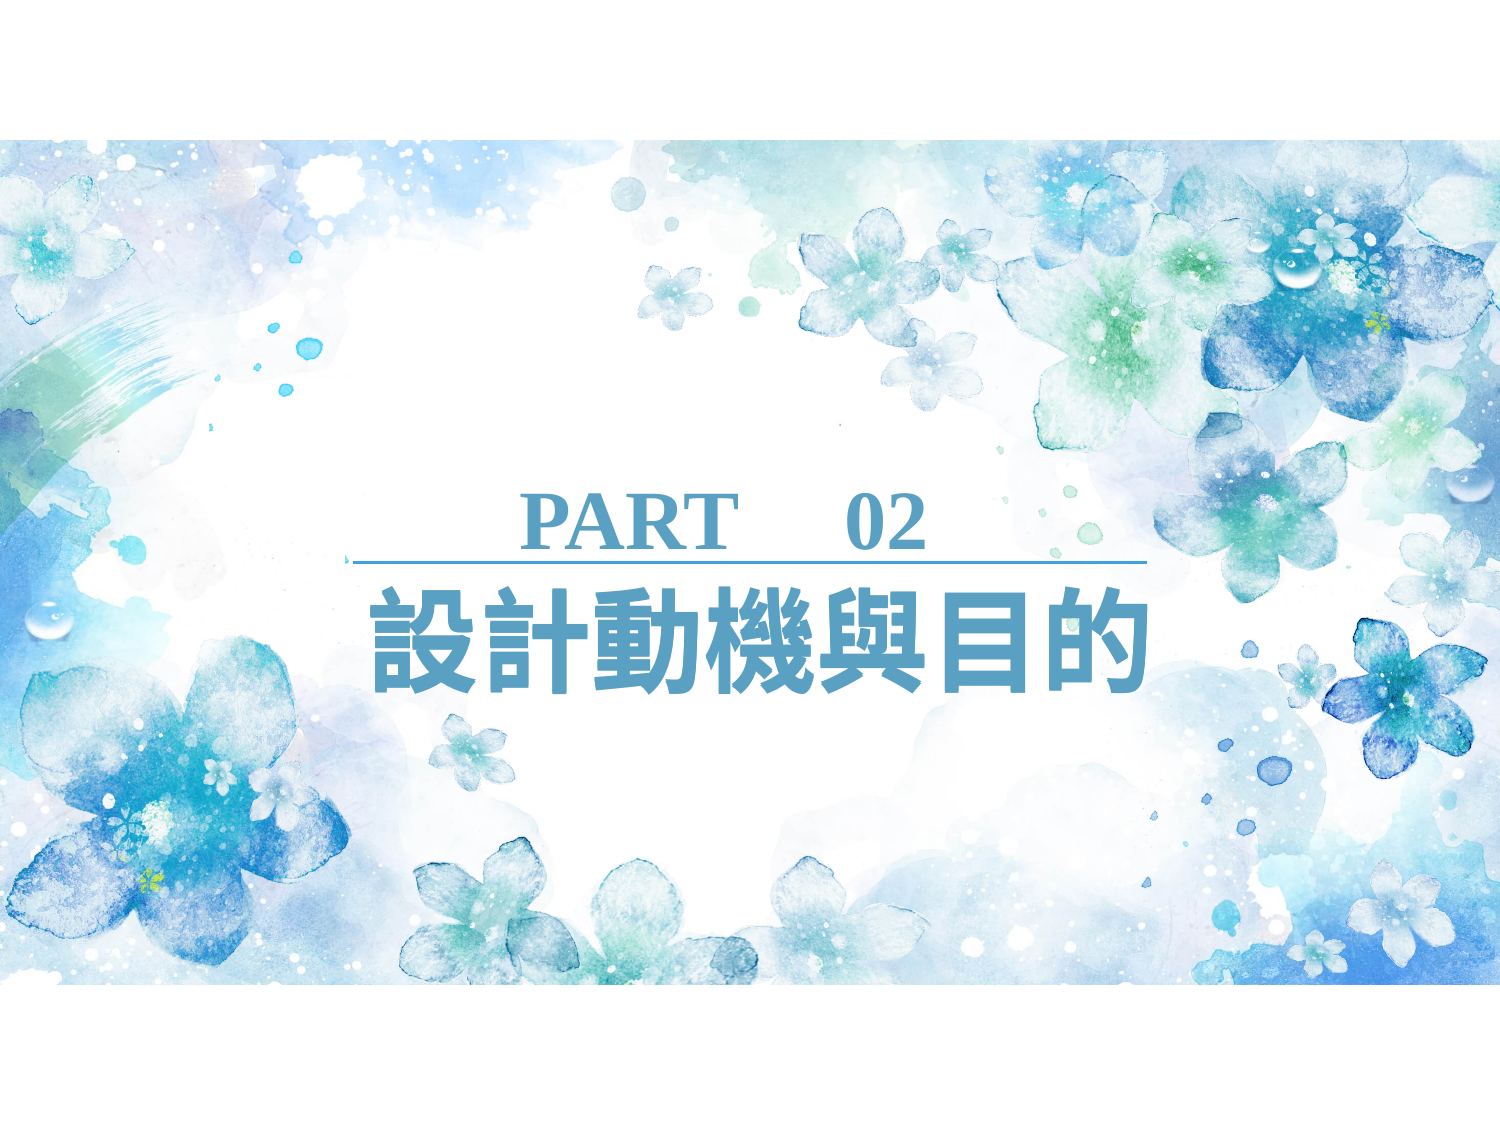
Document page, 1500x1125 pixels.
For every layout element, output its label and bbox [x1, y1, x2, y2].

picture [0, 140, 1500, 985]
